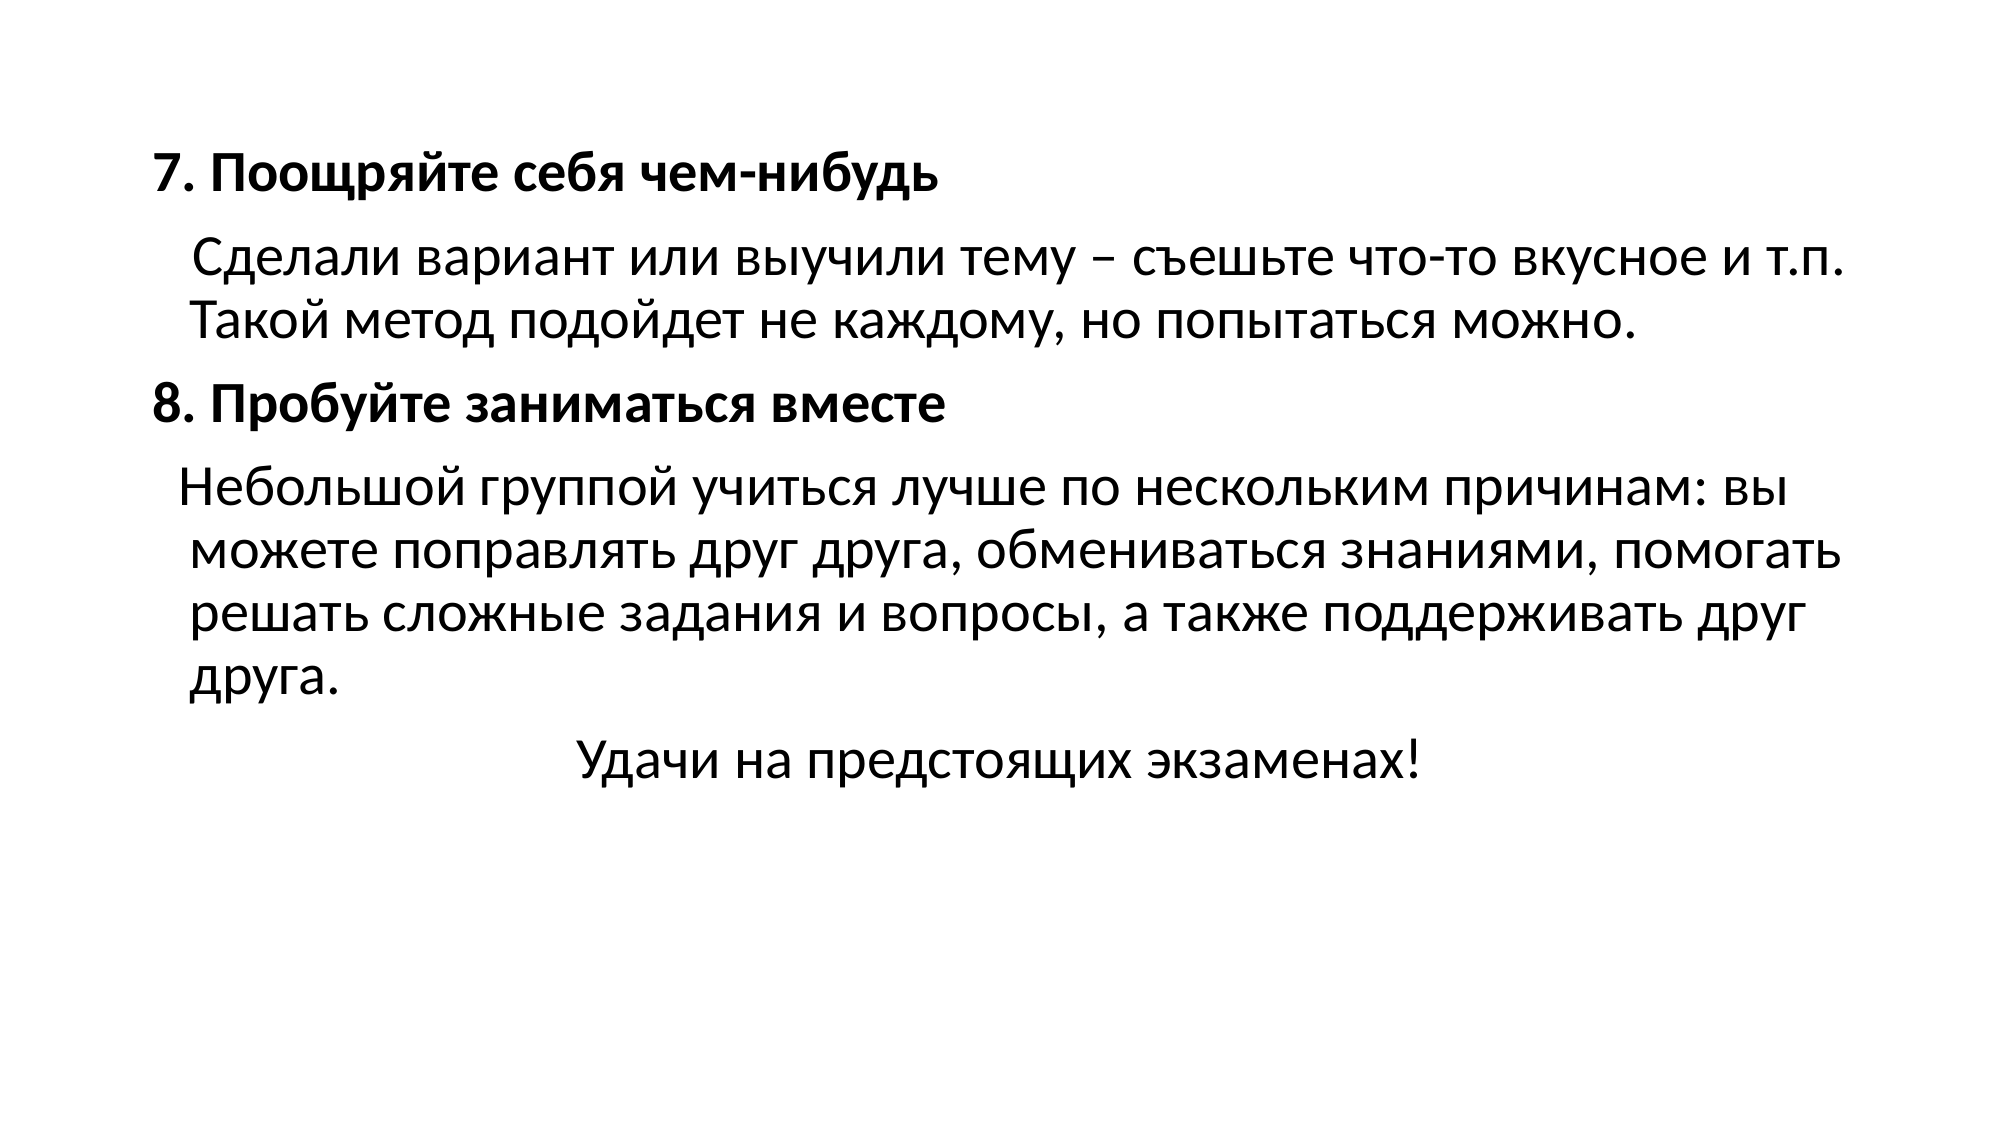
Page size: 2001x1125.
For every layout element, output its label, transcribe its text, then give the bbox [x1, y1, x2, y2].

list 7. Поощряйте себя чем-нибудь Сделали вариант или выучили тему – съешьте что-то вкусное и т.п. Такой метод подойдет не каждому, но попытаться можно. 8. Пробуйте заниматься вместе Небольшой группой учиться лучше по нескольким причинам: вы можете поправлять друг друга, обмениваться знаниями, помогать решать сложные задания и вопросы, а также поддерживать друг друга. Удачи на предстоящих экзаменах! [137, 133, 1863, 1014]
